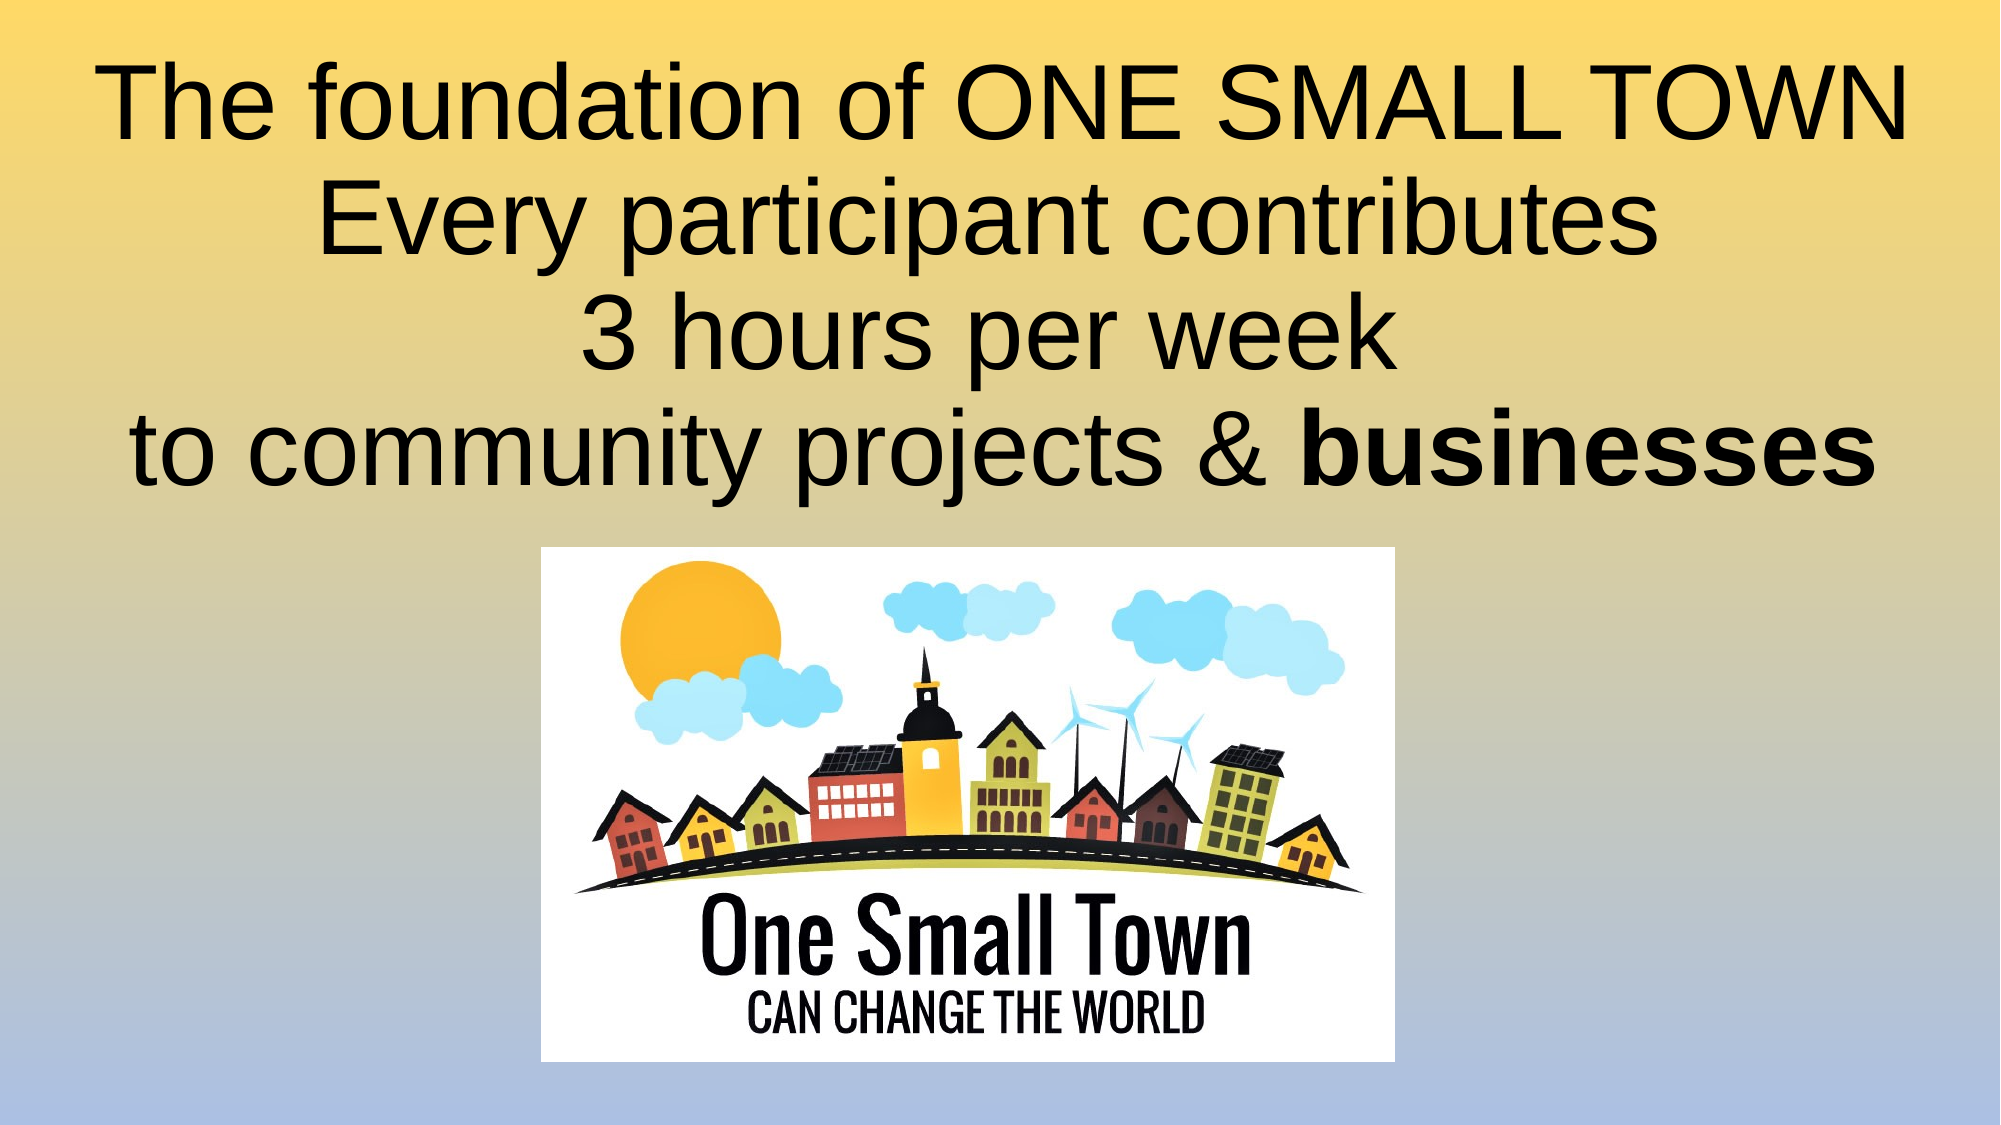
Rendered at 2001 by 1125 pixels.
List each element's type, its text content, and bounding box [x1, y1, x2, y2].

title The foundation of ONE SMALL TOWN Every participant contributes 3 hours per week to community projects & businesses [68, 36, 1938, 519]
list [541, 547, 1395, 1063]
